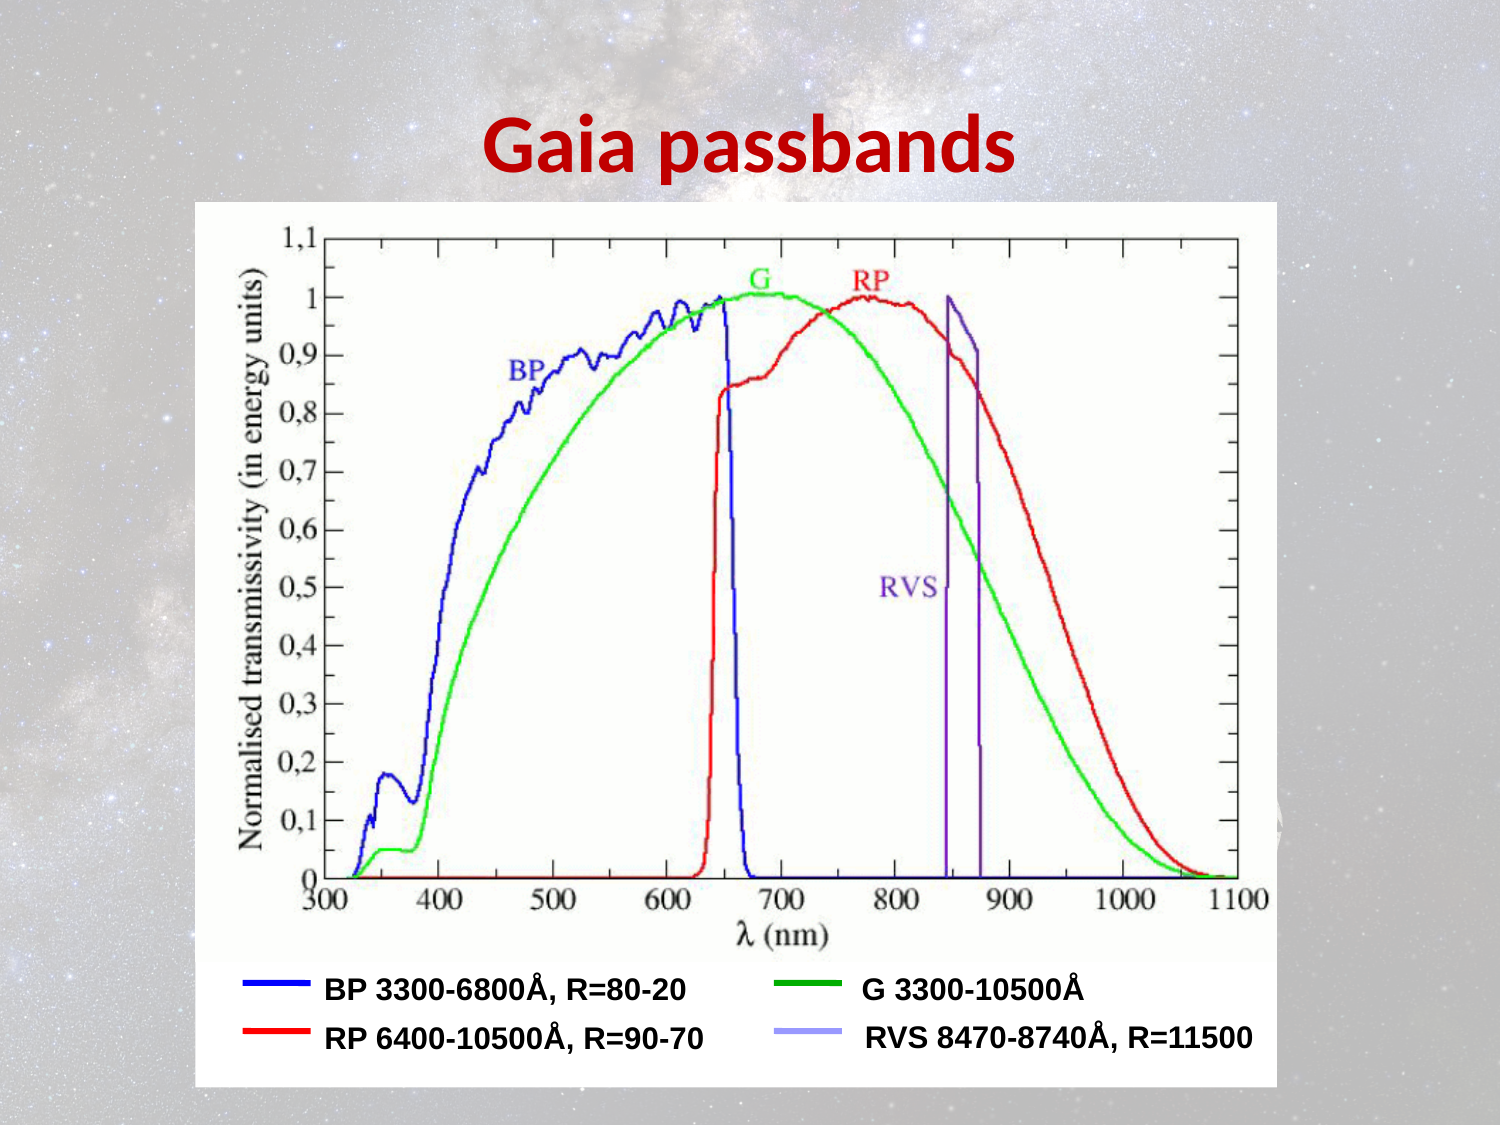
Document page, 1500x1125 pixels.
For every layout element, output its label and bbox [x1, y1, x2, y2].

text_box [195, 202, 1301, 1088]
text_box [74, 44, 1423, 231]
